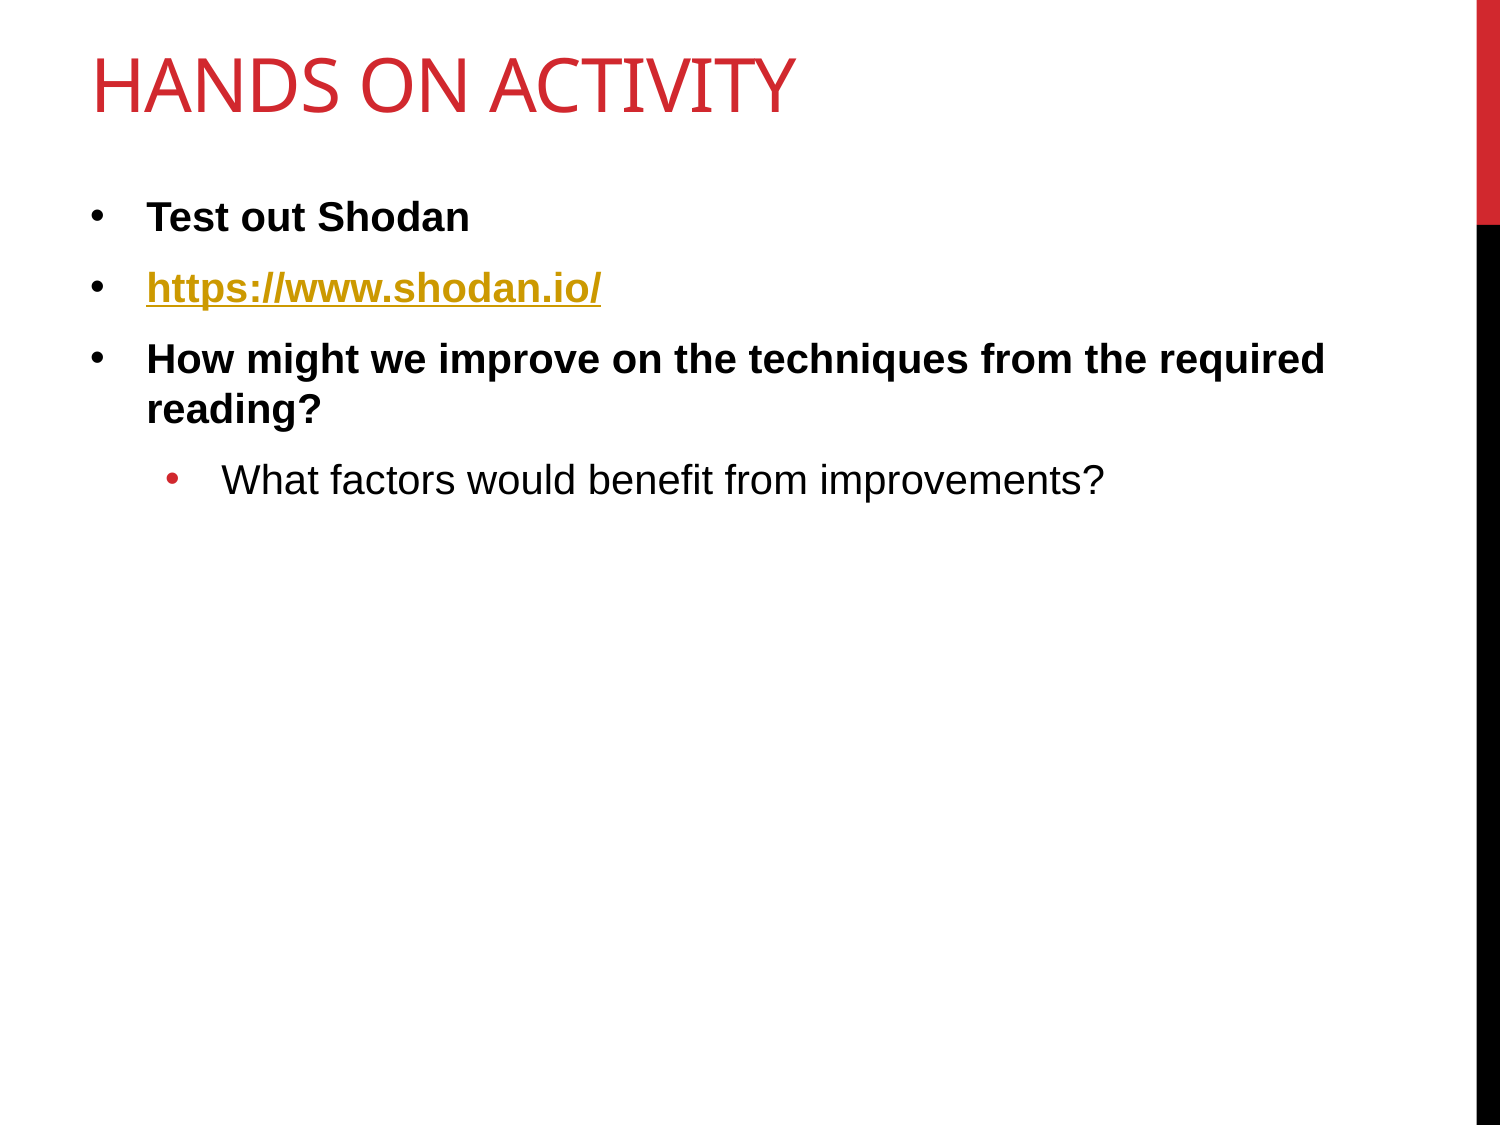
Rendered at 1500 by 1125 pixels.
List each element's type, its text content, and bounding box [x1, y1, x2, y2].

list Test out Shodan https://www.shodan.io/ How might we improve on the techniques from the required reading? What factors would benefit from improvements? [75, 182, 1405, 1005]
title Hands On Activity [75, 25, 1405, 136]
